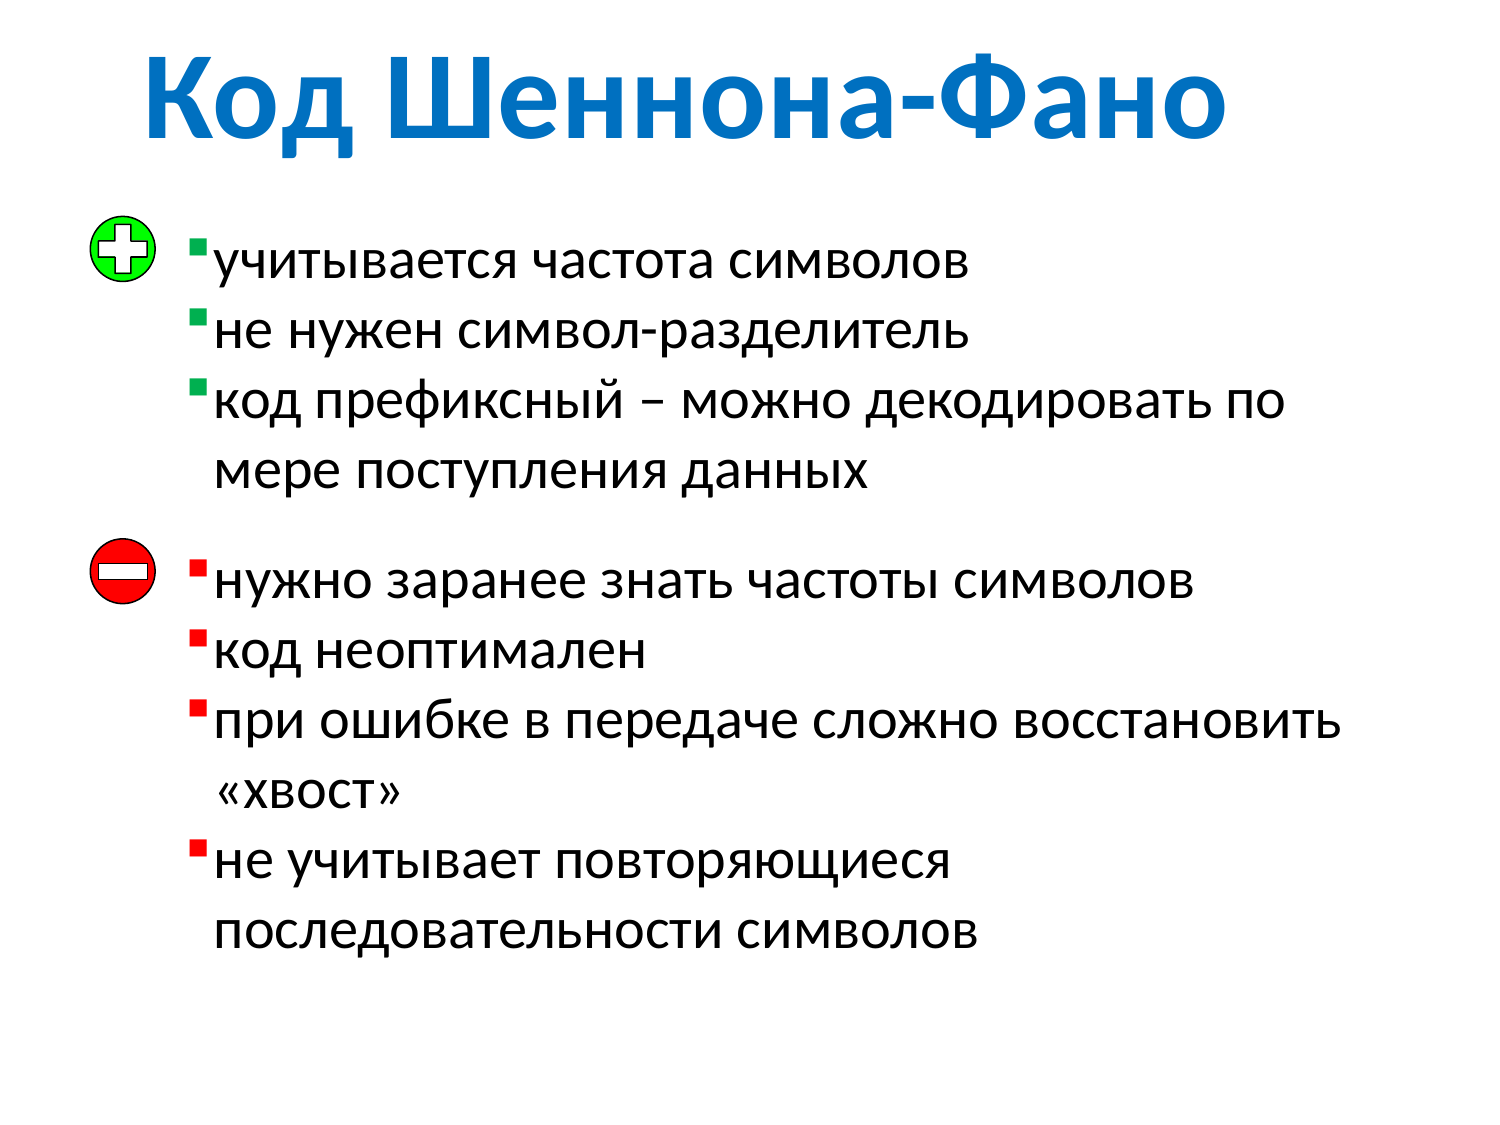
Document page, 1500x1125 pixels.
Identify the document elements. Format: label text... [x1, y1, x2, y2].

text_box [90, 538, 156, 604]
title Код Шеннона-Фано [0, 49, 1374, 127]
text_box нужно заранее знать частоты символов код неоптимален при ошибке в передаче сложно восстановить «хвост» не учитывает повторяющиеся последовательности символов [170, 533, 1457, 968]
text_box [90, 216, 156, 282]
text_box учитывается частота символов не нужен символ-разделитель код префиксный – можно декодировать по мере поступления данных [170, 212, 1436, 508]
